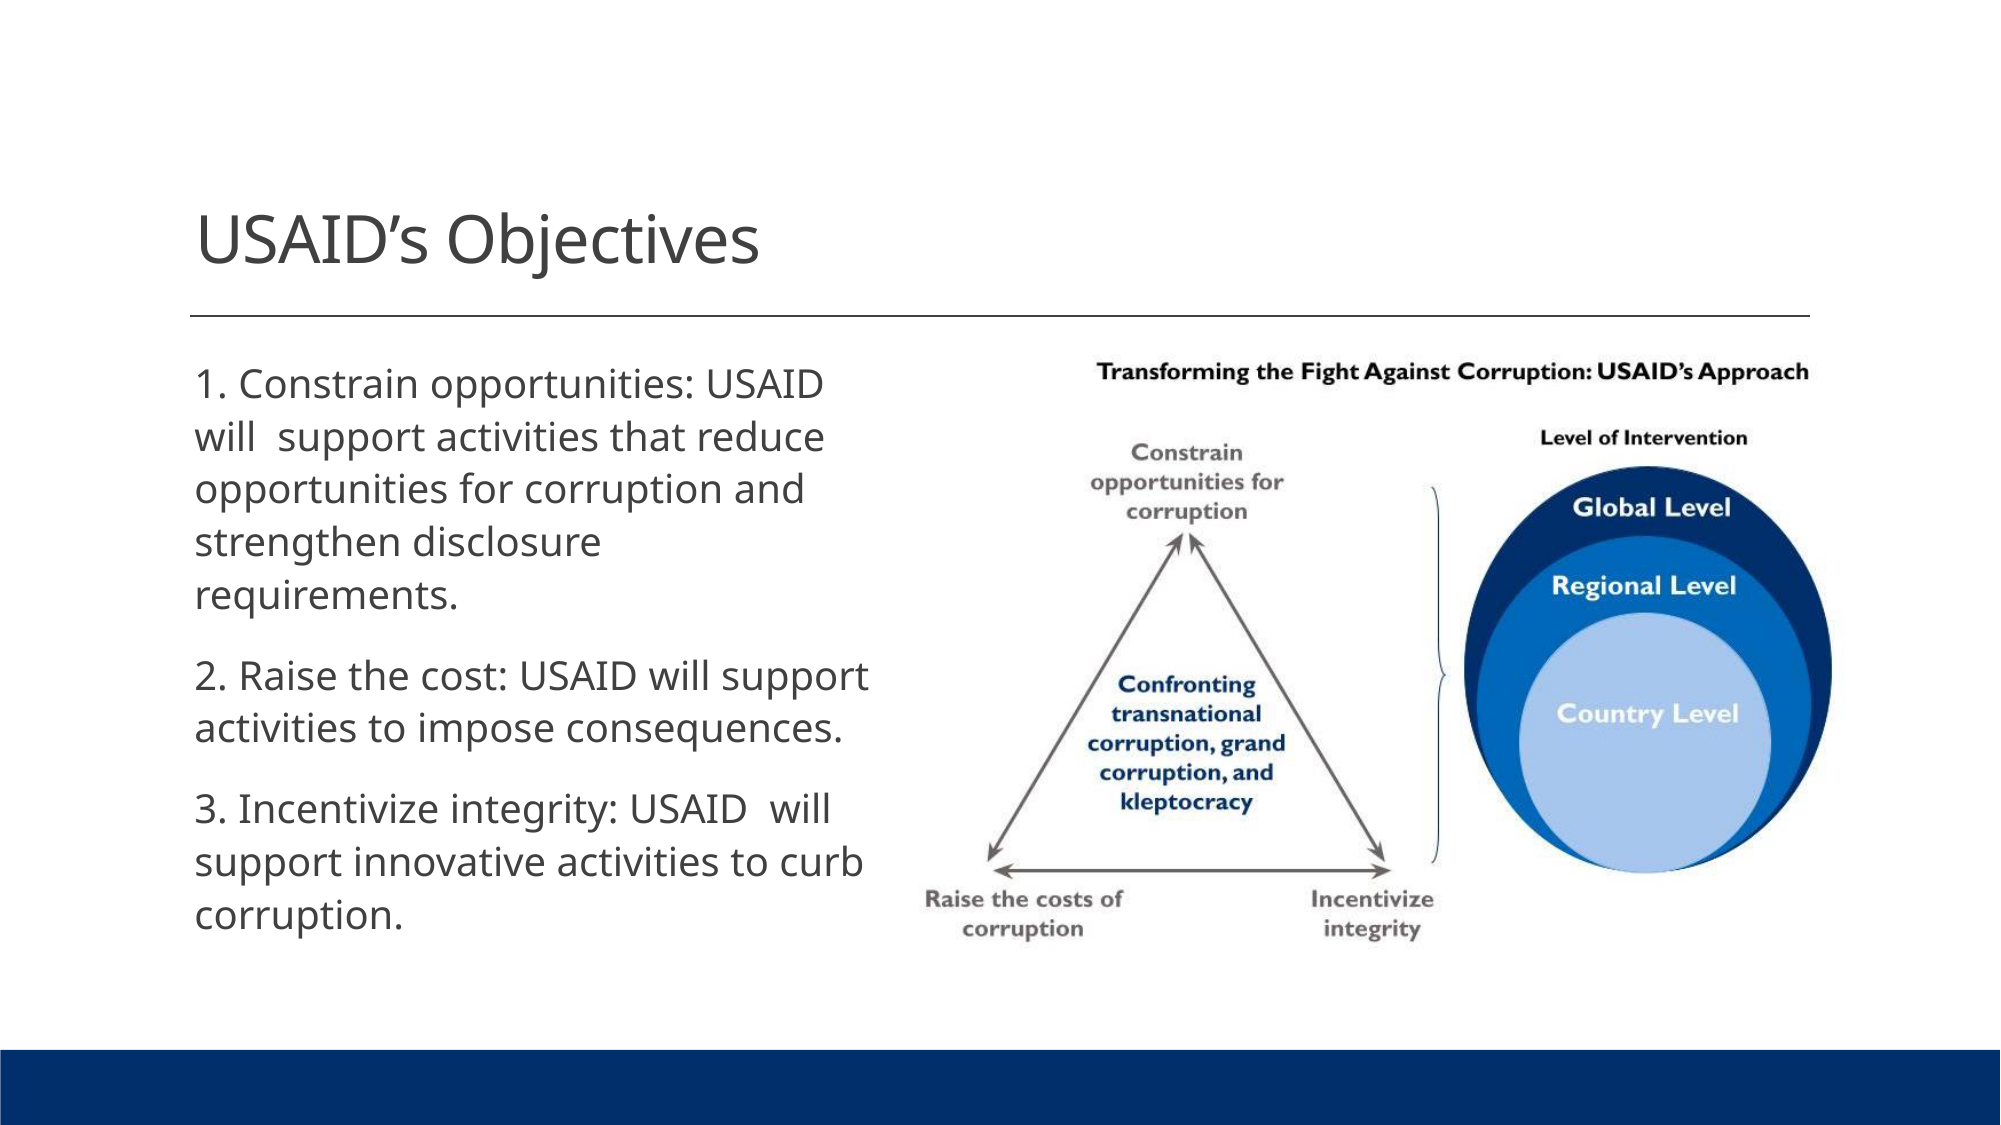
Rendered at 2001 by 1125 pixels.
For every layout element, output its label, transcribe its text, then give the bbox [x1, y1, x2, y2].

list 1. Constrain opportunities: USAID will support activities that reduce opportunities for corruption and strengthen disclosure requirements. 2. Raise the cost: USAID will support activities to impose consequences. 3. Incentivize integrity: USAID will support innovative activities to curb corruption. [180, 345, 872, 963]
picture [910, 345, 1863, 964]
title USAID’s Objectives [180, 47, 1830, 285]
